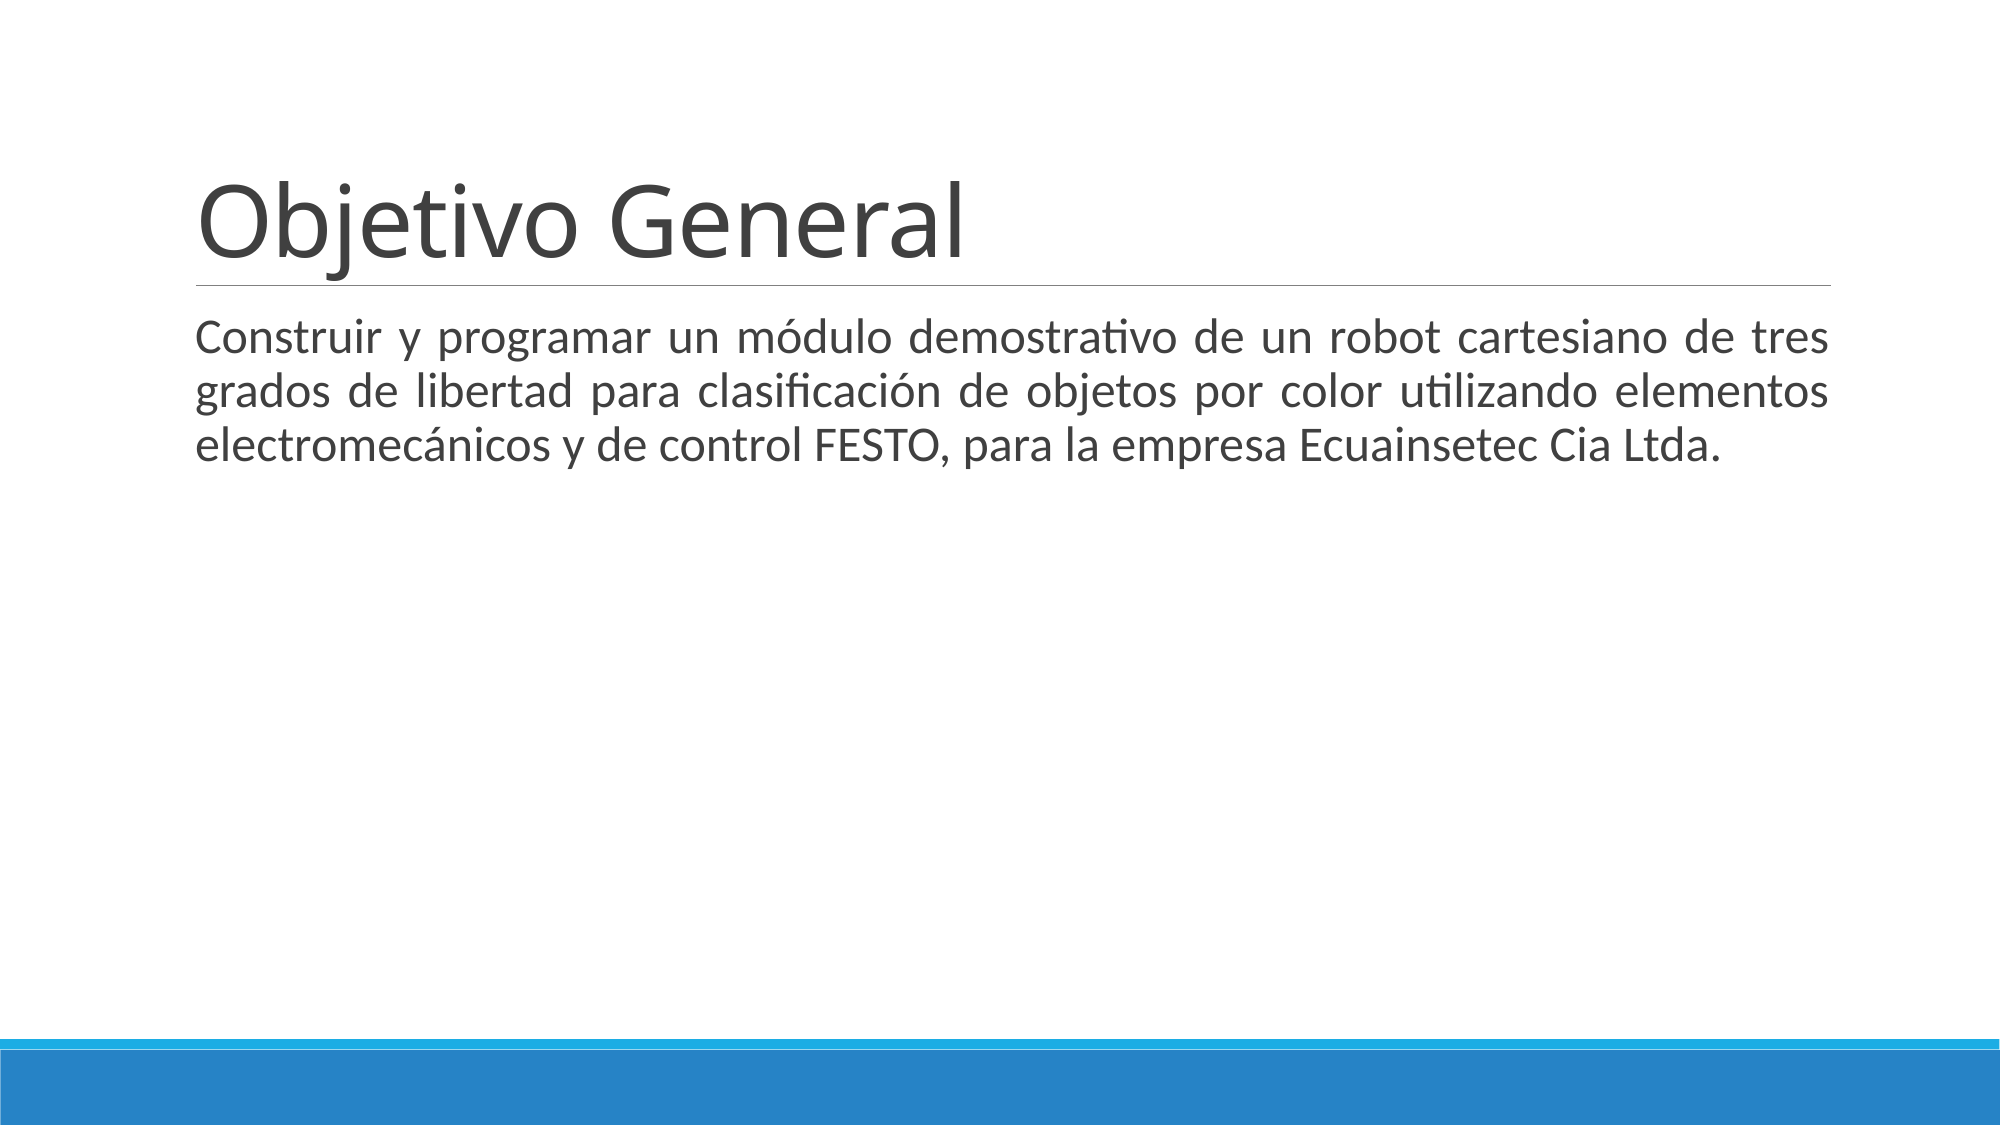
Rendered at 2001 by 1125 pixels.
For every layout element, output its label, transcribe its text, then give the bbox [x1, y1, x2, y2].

list Construir y programar un módulo demostrativo de un robot cartesiano de tres grados de libertad para clasificación de objetos por color utilizando elementos electromecánicos y de control FESTO, para la empresa Ecuainsetec Cia Ltda. [180, 302, 1830, 963]
title Objetivo General [180, 47, 1830, 285]
